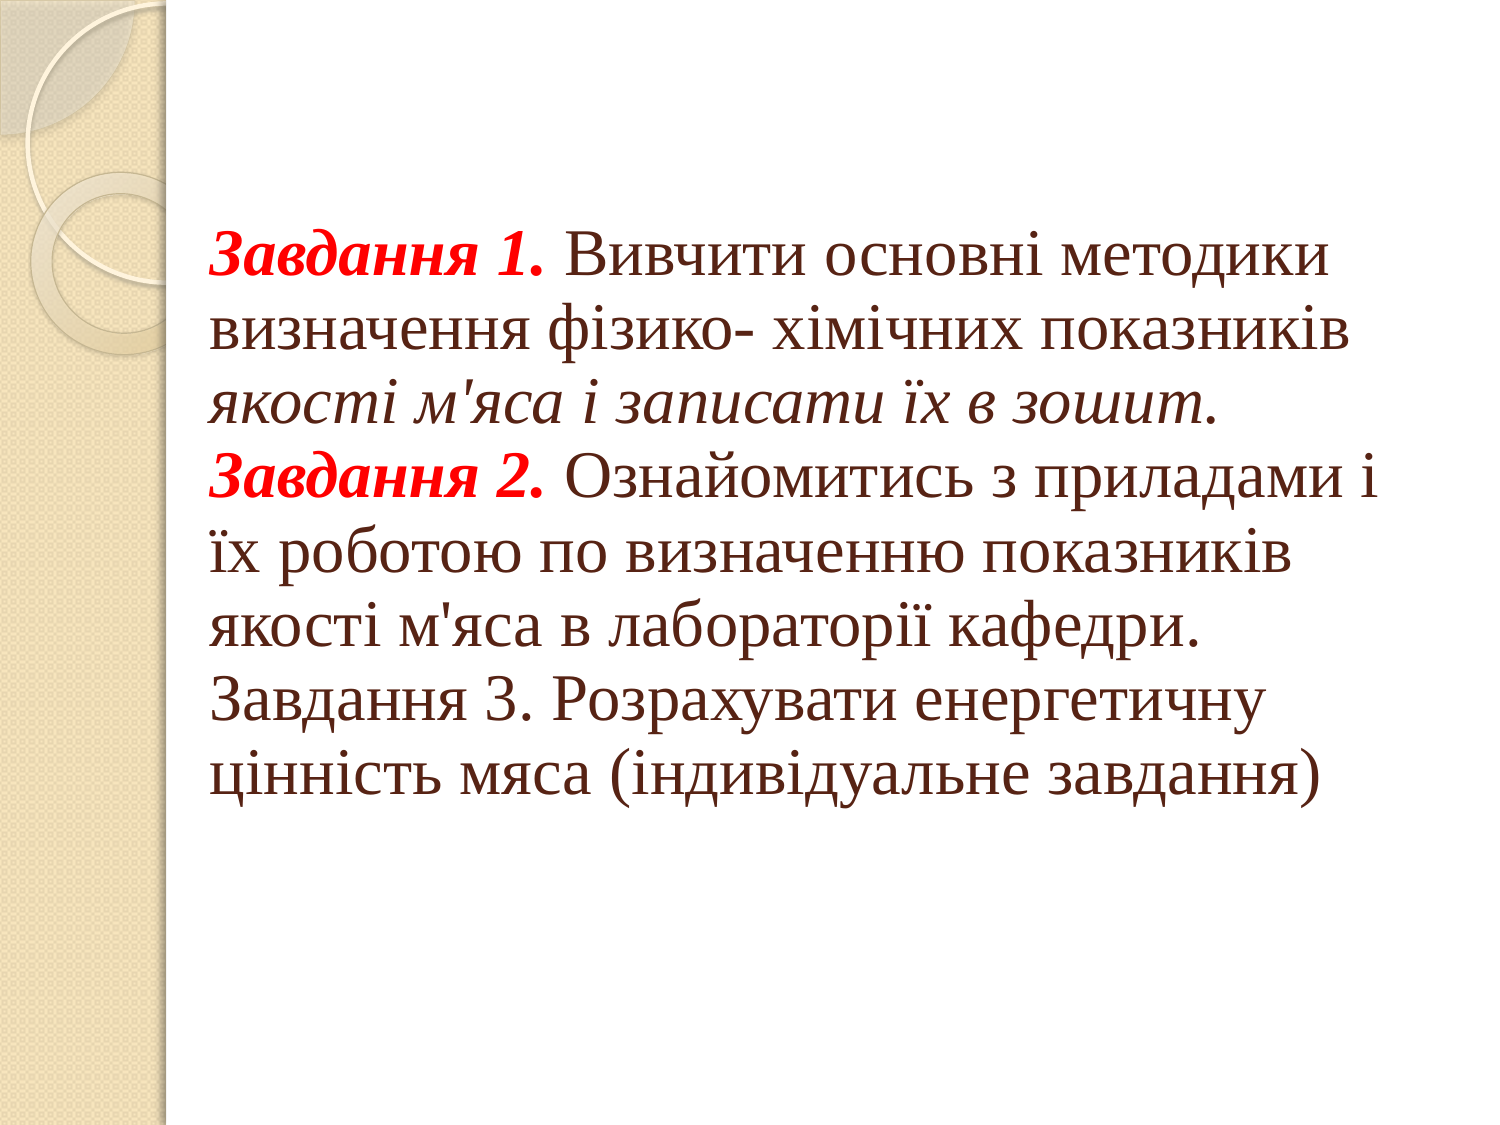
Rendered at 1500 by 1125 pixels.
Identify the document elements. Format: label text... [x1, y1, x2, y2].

title Завдання 1. Вивчити основні методики визначення фізико- хімічних показників якості м'яса і записати їх в зошит. Завдання 2. Ознайомитись з приладами і їх роботою по визначенню показників якості м'яса в лабораторії кафедри. Завдання 3. Розрахувати енергетичну цінність мяса (індивідуальне завдання) [194, 30, 1425, 1069]
